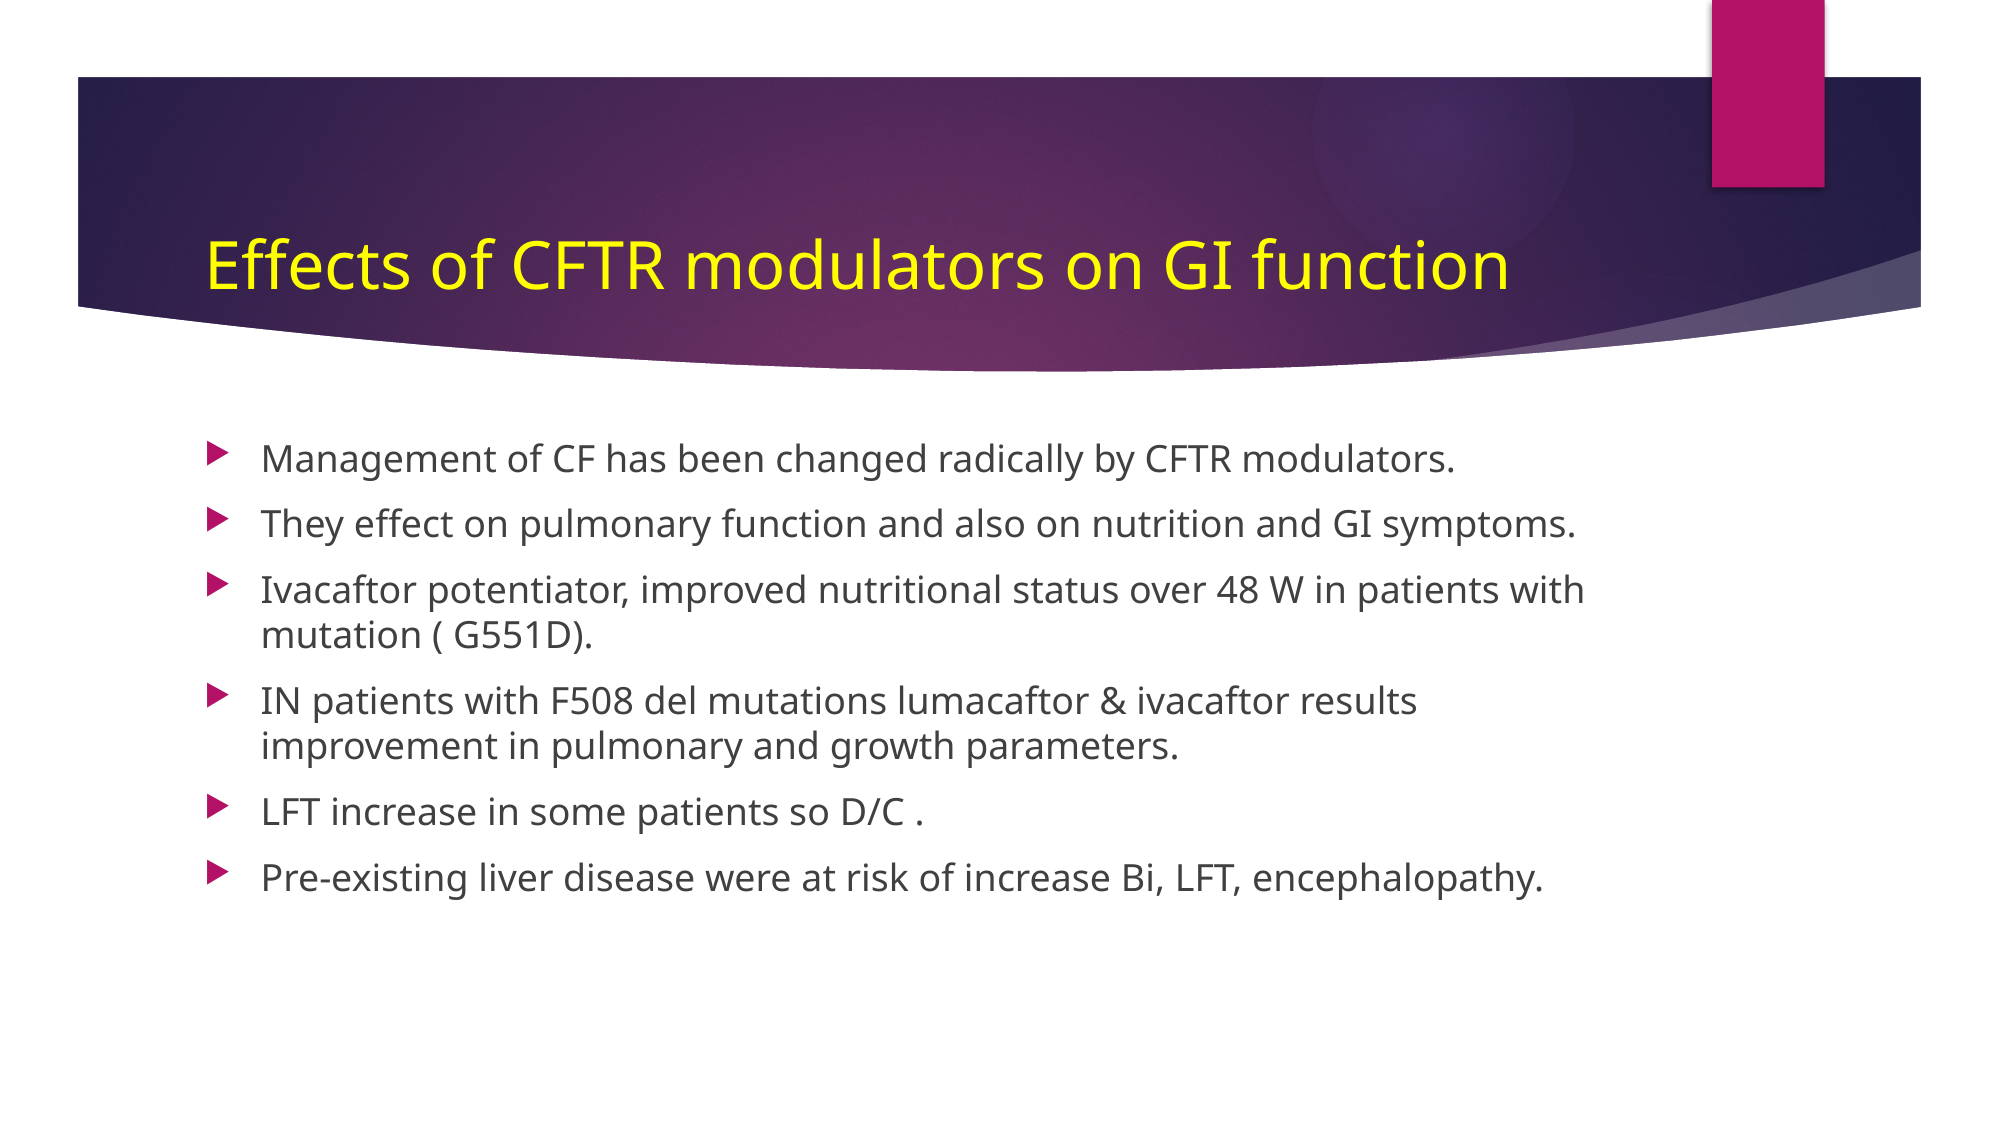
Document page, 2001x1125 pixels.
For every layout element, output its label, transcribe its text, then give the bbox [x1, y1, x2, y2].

list Management of CF has been changed radically by CFTR modulators. They effect on pulmonary function and also on nutrition and GI symptoms. Ivacaftor potentiator, improved nutritional status over 48 W in patients with mutation ( G551D). IN patients with F508 del mutations lumacaftor & ivacaftor results improvement in pulmonary and growth parameters. LFT increase in some patients so D/C . Pre-existing liver disease were at risk of increase Bi, LFT, encephalopathy. [189, 427, 1638, 988]
title Effects of CFTR modulators on GI function [189, 159, 1627, 276]
